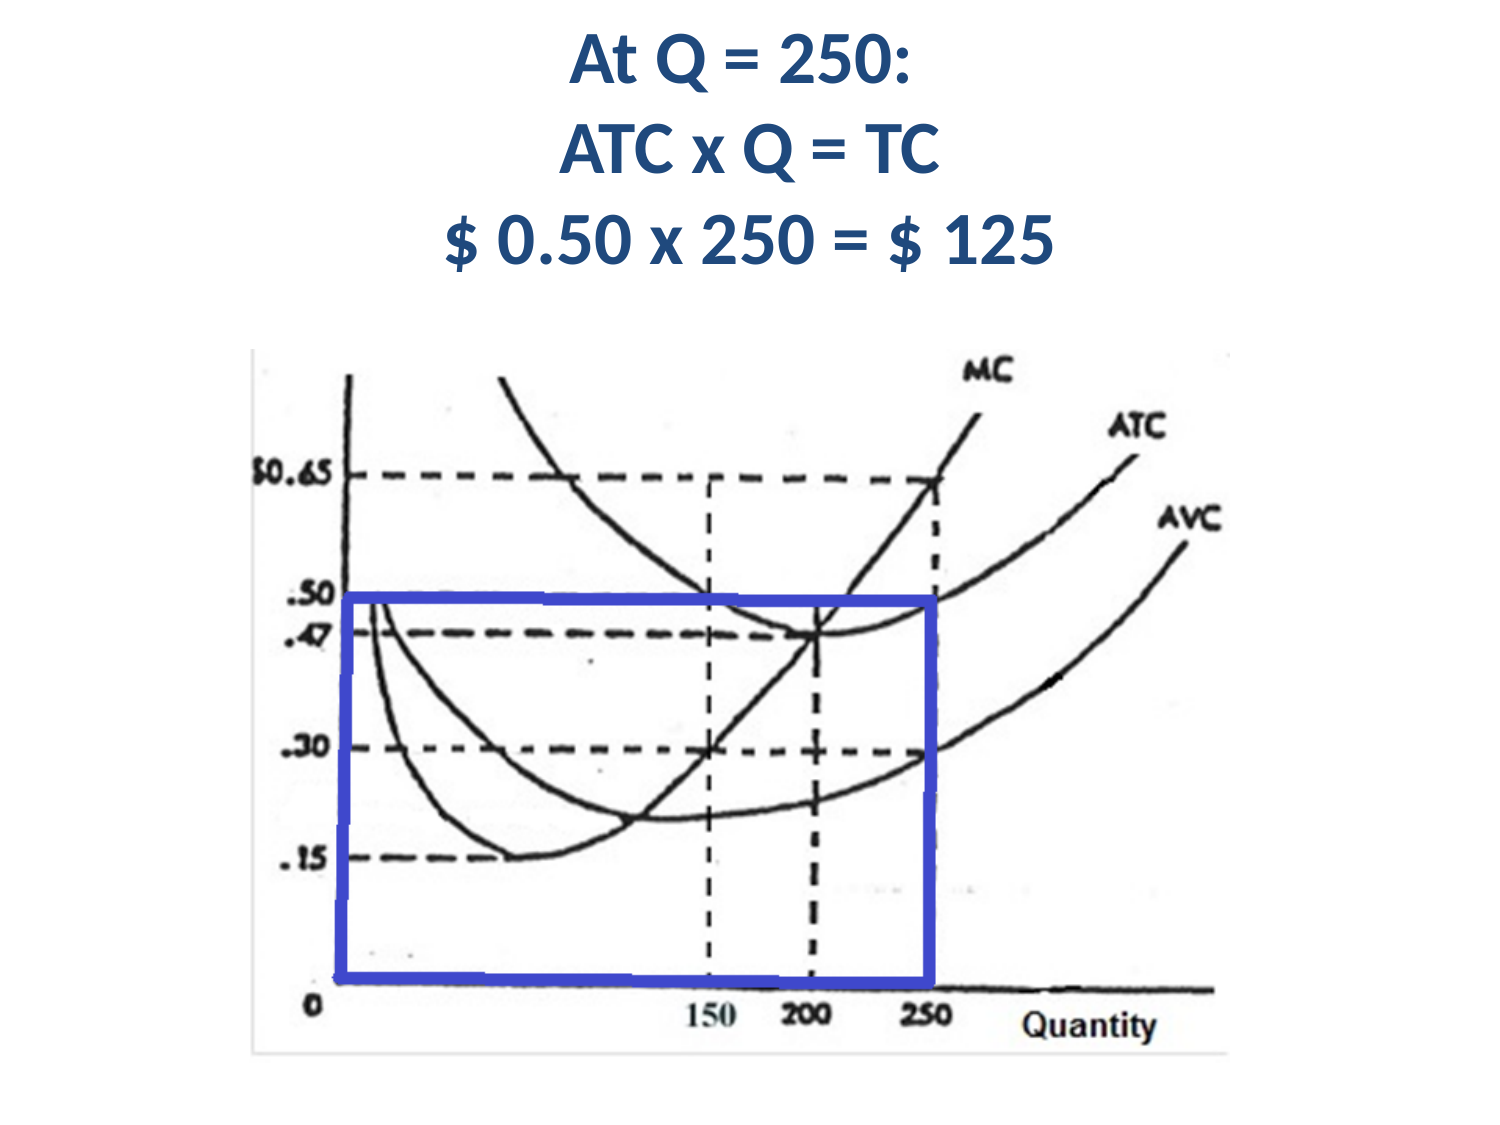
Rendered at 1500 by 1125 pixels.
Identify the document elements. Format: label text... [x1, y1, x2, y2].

picture [249, 349, 1230, 1063]
title At Q = 250: ATC x Q = TC $ 0.50 x 250 = $ 125 [75, 0, 1425, 288]
